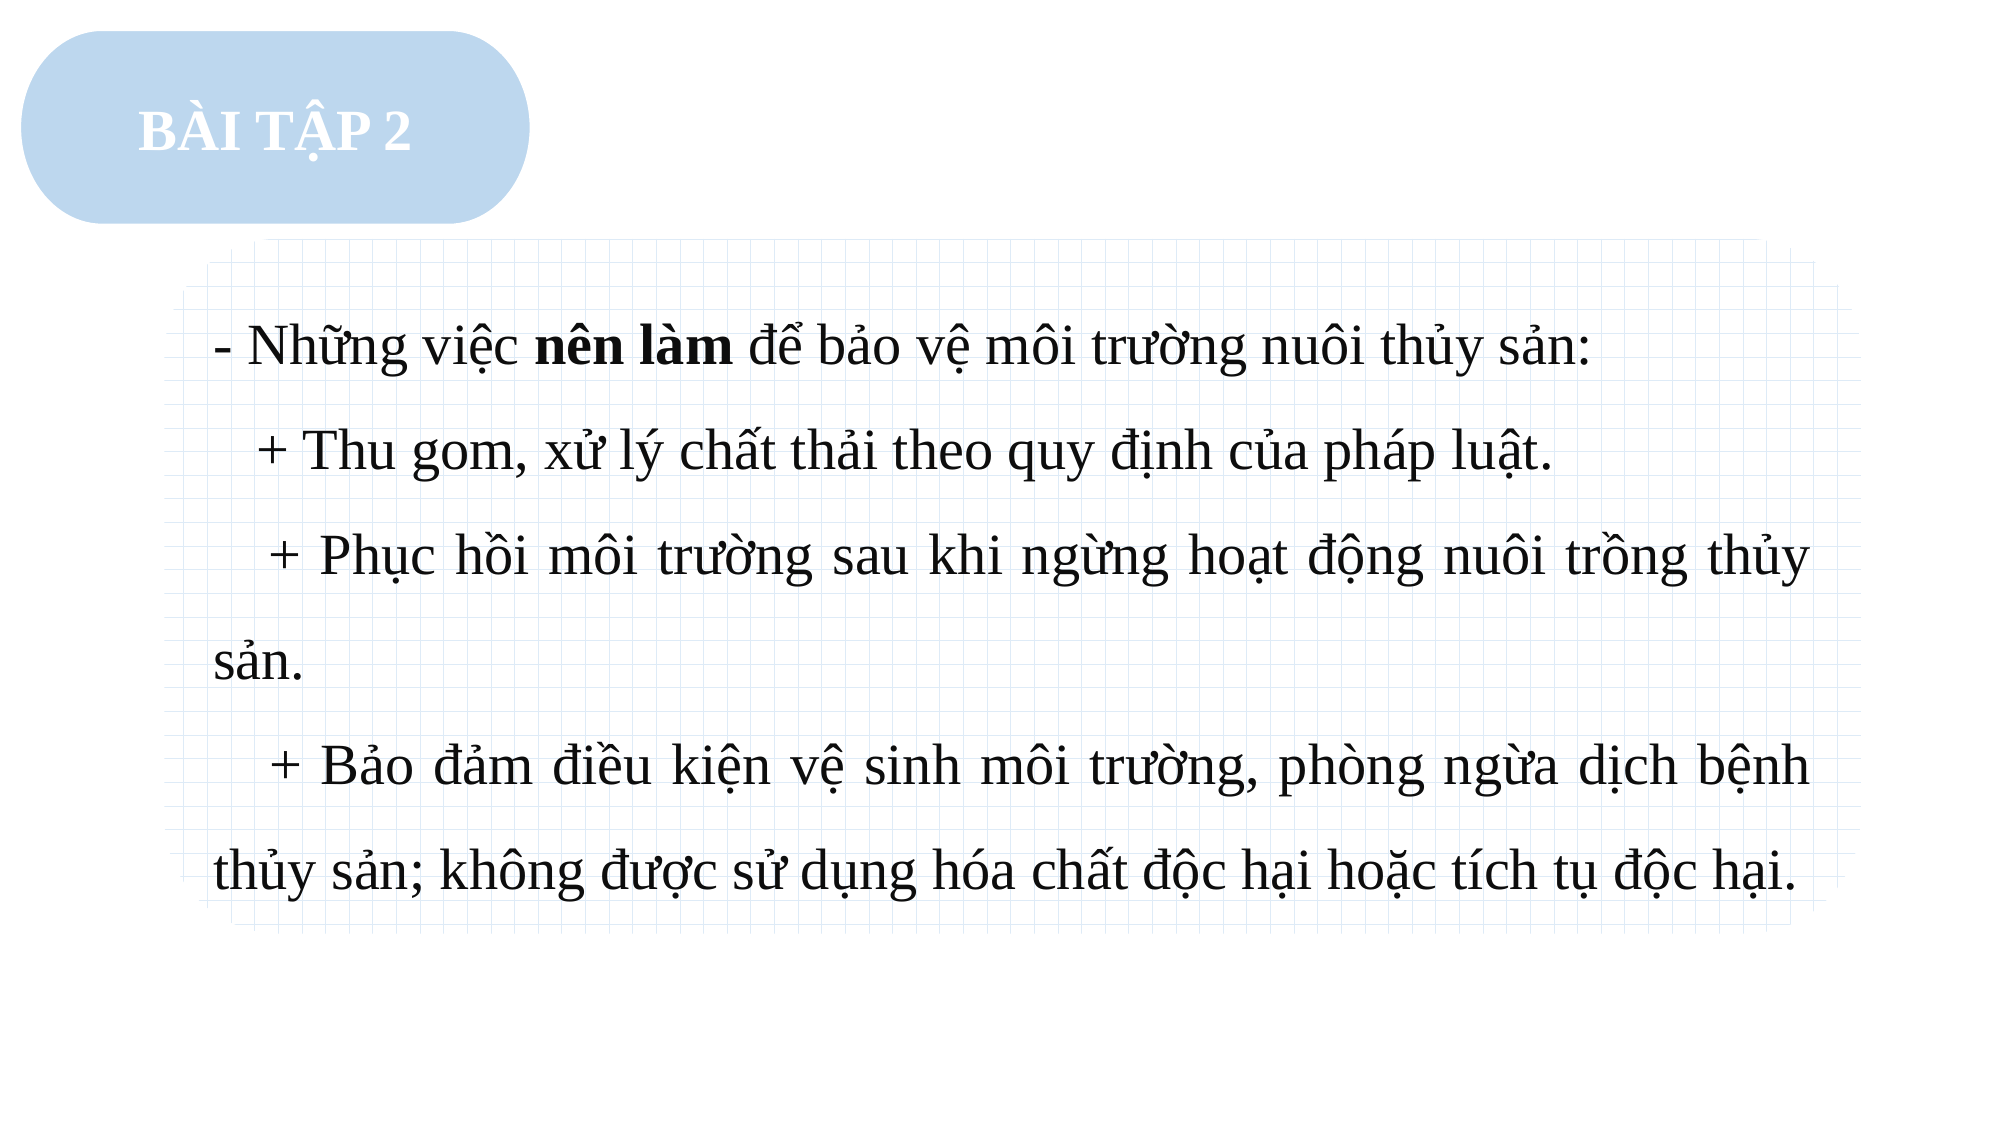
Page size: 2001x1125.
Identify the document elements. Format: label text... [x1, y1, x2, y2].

text_box BÀI TẬP 2 [19, 28, 532, 226]
text_box - Những việc nên làm để bảo vệ môi trường nuôi thủy sản: + Thu gom, xử lý chất thải theo quy định của pháp luật. + Phục hồi môi trường sau khi ngừng hoạt động nuôi trồng thủy sản. + Bảo đảm điều kiện vệ sinh môi trường, phòng ngừa dịch bệnh thủy sản; không được sử dụng hóa chất độc hại hoặc tích tụ độc hại. [163, 237, 1862, 935]
